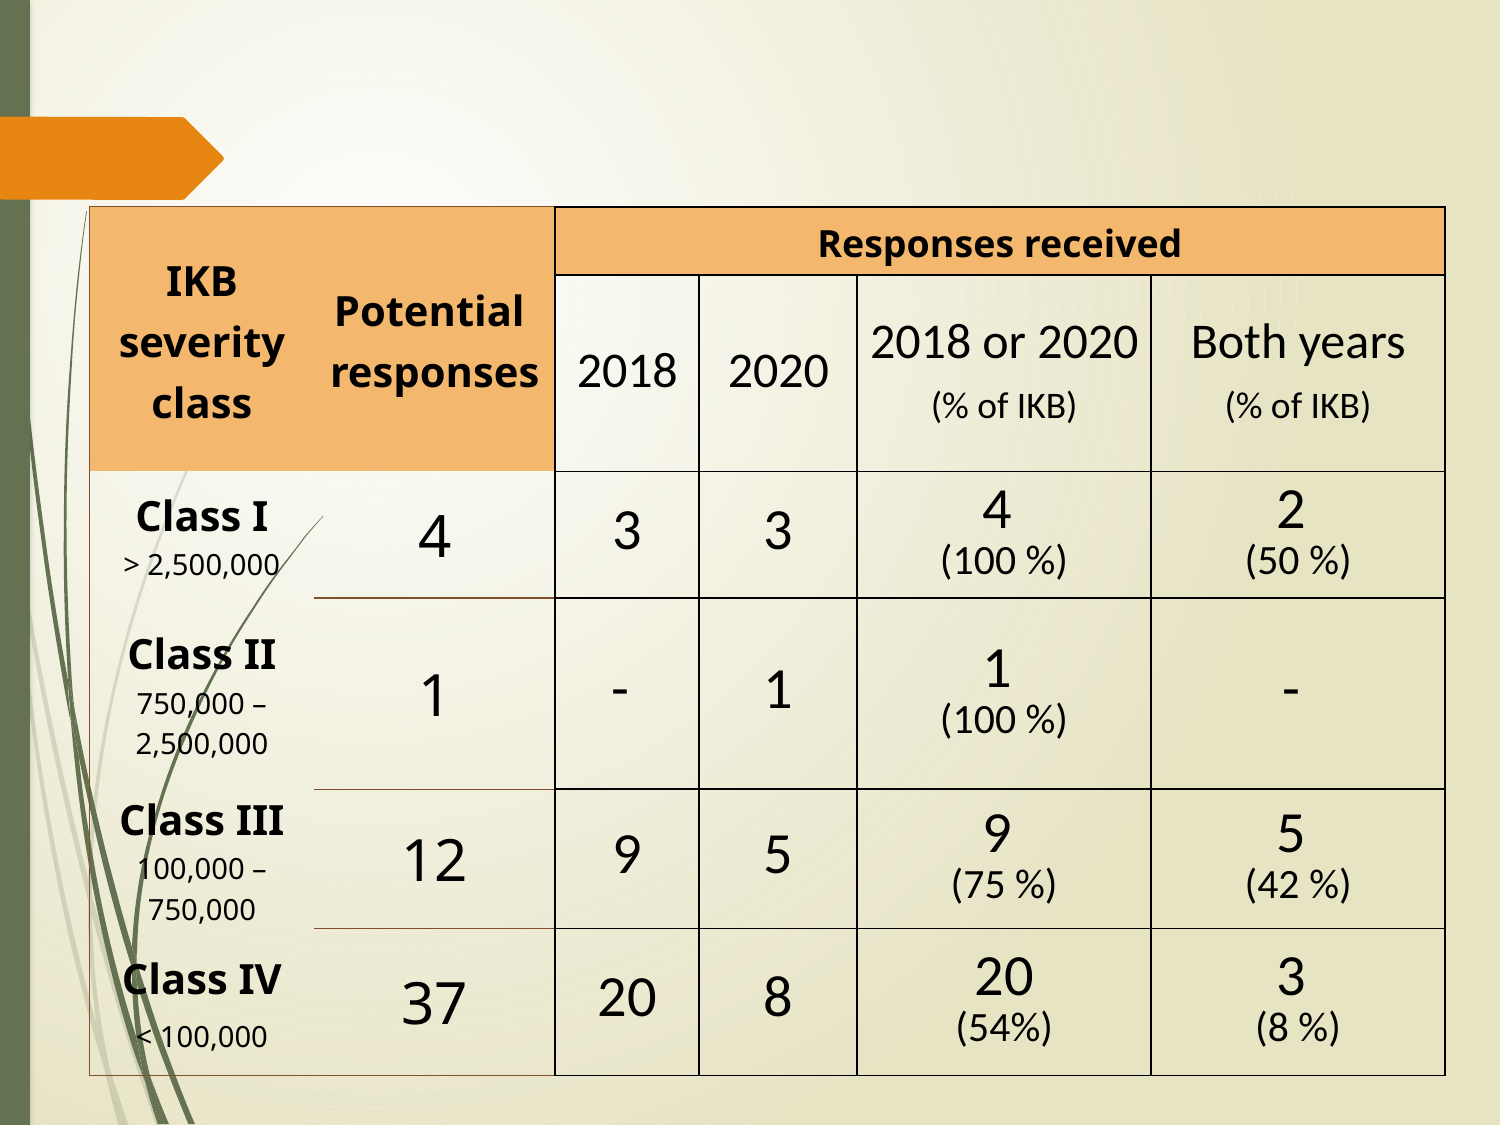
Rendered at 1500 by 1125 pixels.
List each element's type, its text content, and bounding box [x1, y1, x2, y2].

table_header Responses received [556, 208, 1444, 274]
table_cell 1 [314, 599, 554, 789]
table_header IKB severity class [90, 207, 314, 471]
table_cell 37 [314, 929, 554, 1075]
table_cell 8 [700, 929, 856, 1075]
table_cell 2020 [700, 276, 856, 471]
table_cell Class IV < 100,000 [90, 928, 314, 1075]
table_cell 5 [700, 790, 856, 928]
table_cell 12 [314, 790, 554, 928]
table_cell 3 (8 %) [1152, 929, 1444, 1075]
table_header Potential responses [314, 207, 554, 471]
table_cell 4 [314, 471, 554, 597]
table_cell 1 (100 %) [858, 599, 1150, 788]
table_cell 20 (54%) [858, 929, 1150, 1075]
text_box [290, 458, 321, 564]
table_cell 9 [556, 790, 698, 928]
table_cell - [556, 599, 698, 788]
table_cell 9 (75 %) [858, 790, 1150, 928]
table_cell 2018 or 2020 (% of IKB) [858, 276, 1150, 471]
table_cell 3 [556, 472, 698, 597]
table_cell 2018 [556, 276, 698, 471]
table_cell 2 (50 %) [1152, 472, 1444, 597]
table_cell Class I > 2,500,000 [90, 471, 314, 598]
table_cell Class II 750,000 – 2,500,000 [90, 598, 314, 789]
table_cell - [1152, 599, 1444, 788]
table_cell 1 [700, 599, 856, 788]
table_cell 4 (100 %) [858, 472, 1150, 597]
table_cell 3 [700, 472, 856, 597]
table_cell Class III 100,000 – 750,000 [90, 789, 314, 928]
table_cell Both years (% of IKB) [1152, 276, 1444, 471]
table_cell 20 [556, 929, 698, 1075]
table_cell 5 (42 %) [1152, 790, 1444, 928]
